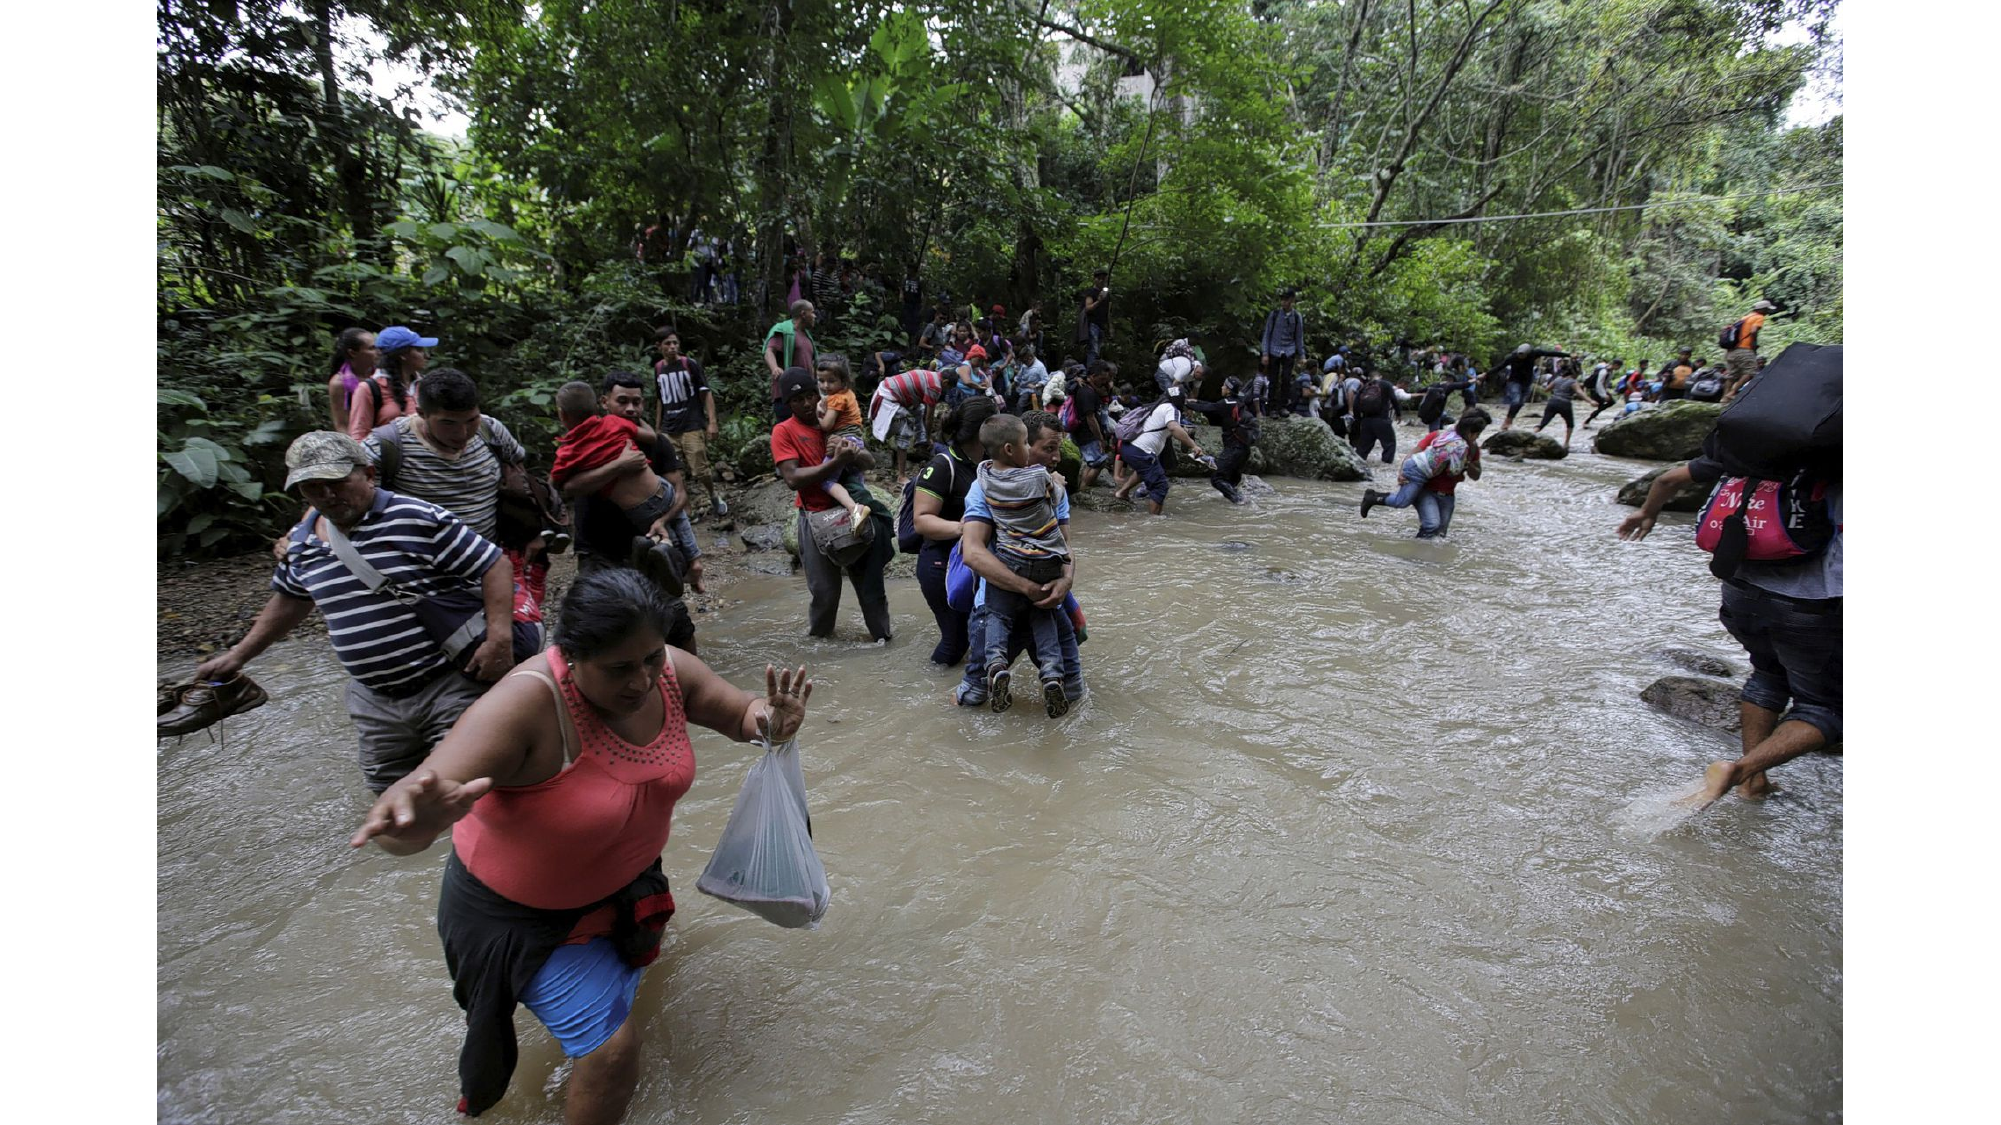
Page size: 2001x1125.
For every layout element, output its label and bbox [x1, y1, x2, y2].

picture [157, 0, 1843, 1125]
